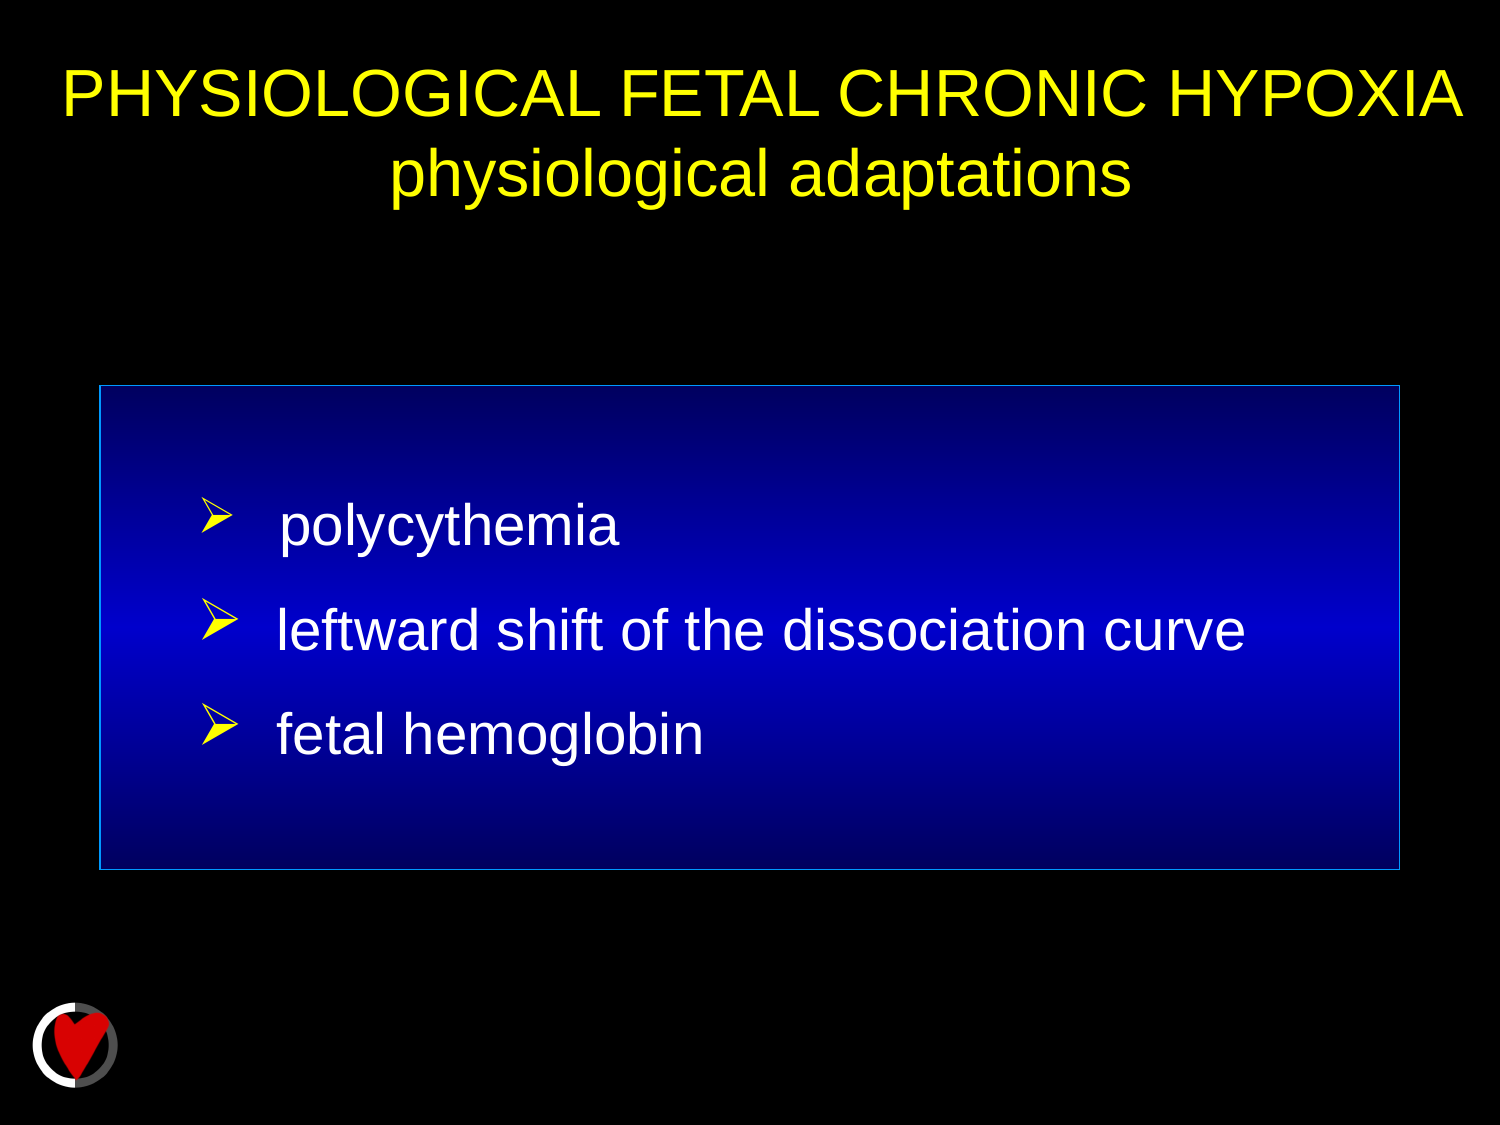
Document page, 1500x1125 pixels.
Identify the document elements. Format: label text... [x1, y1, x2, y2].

text_box PHYSIOLOGICAL FETAL CHRONIC HYPOXIA physiological adaptations [41, 42, 1500, 298]
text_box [29, 999, 121, 1091]
text_box polycythemia leftward shift of the dissociation curve fetal hemoglobin [182, 444, 1388, 774]
text_box [100, 385, 1400, 870]
